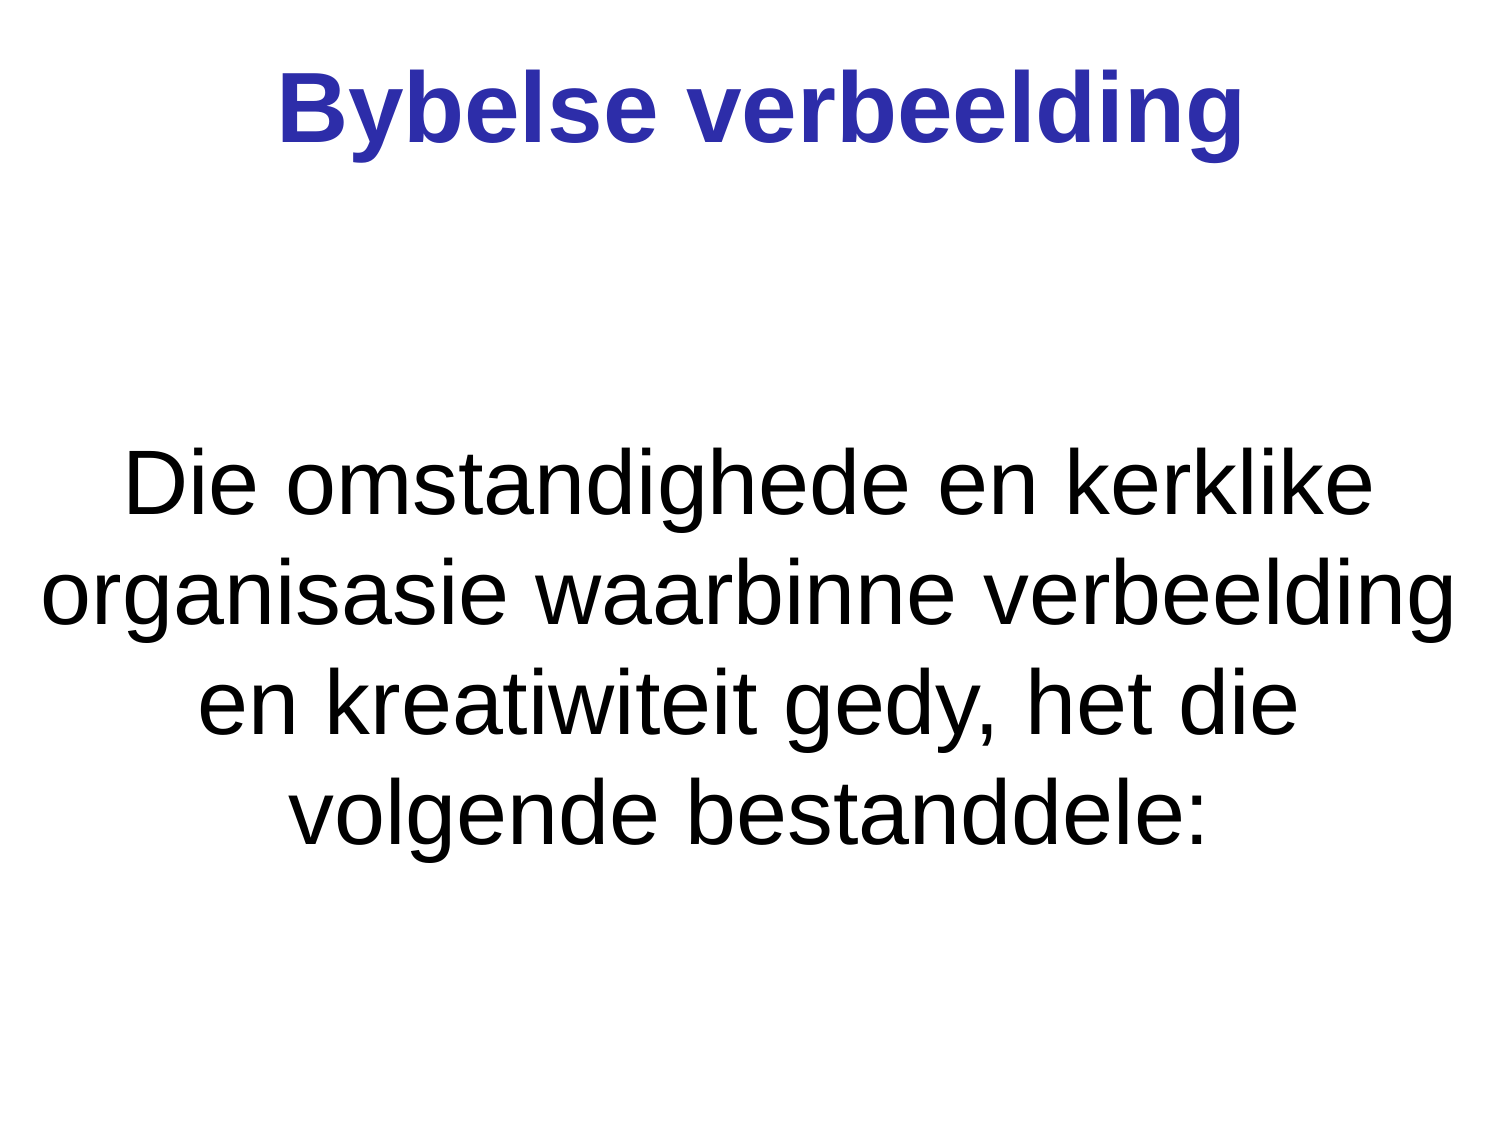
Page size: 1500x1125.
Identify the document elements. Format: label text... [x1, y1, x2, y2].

title Die omstandighede en kerklike organisasie waarbinne verbeelding en kreatiwiteit gedy, het die volgende bestanddele: [0, 160, 1500, 1125]
text_box Bybelse verbeelding [46, 35, 1477, 160]
